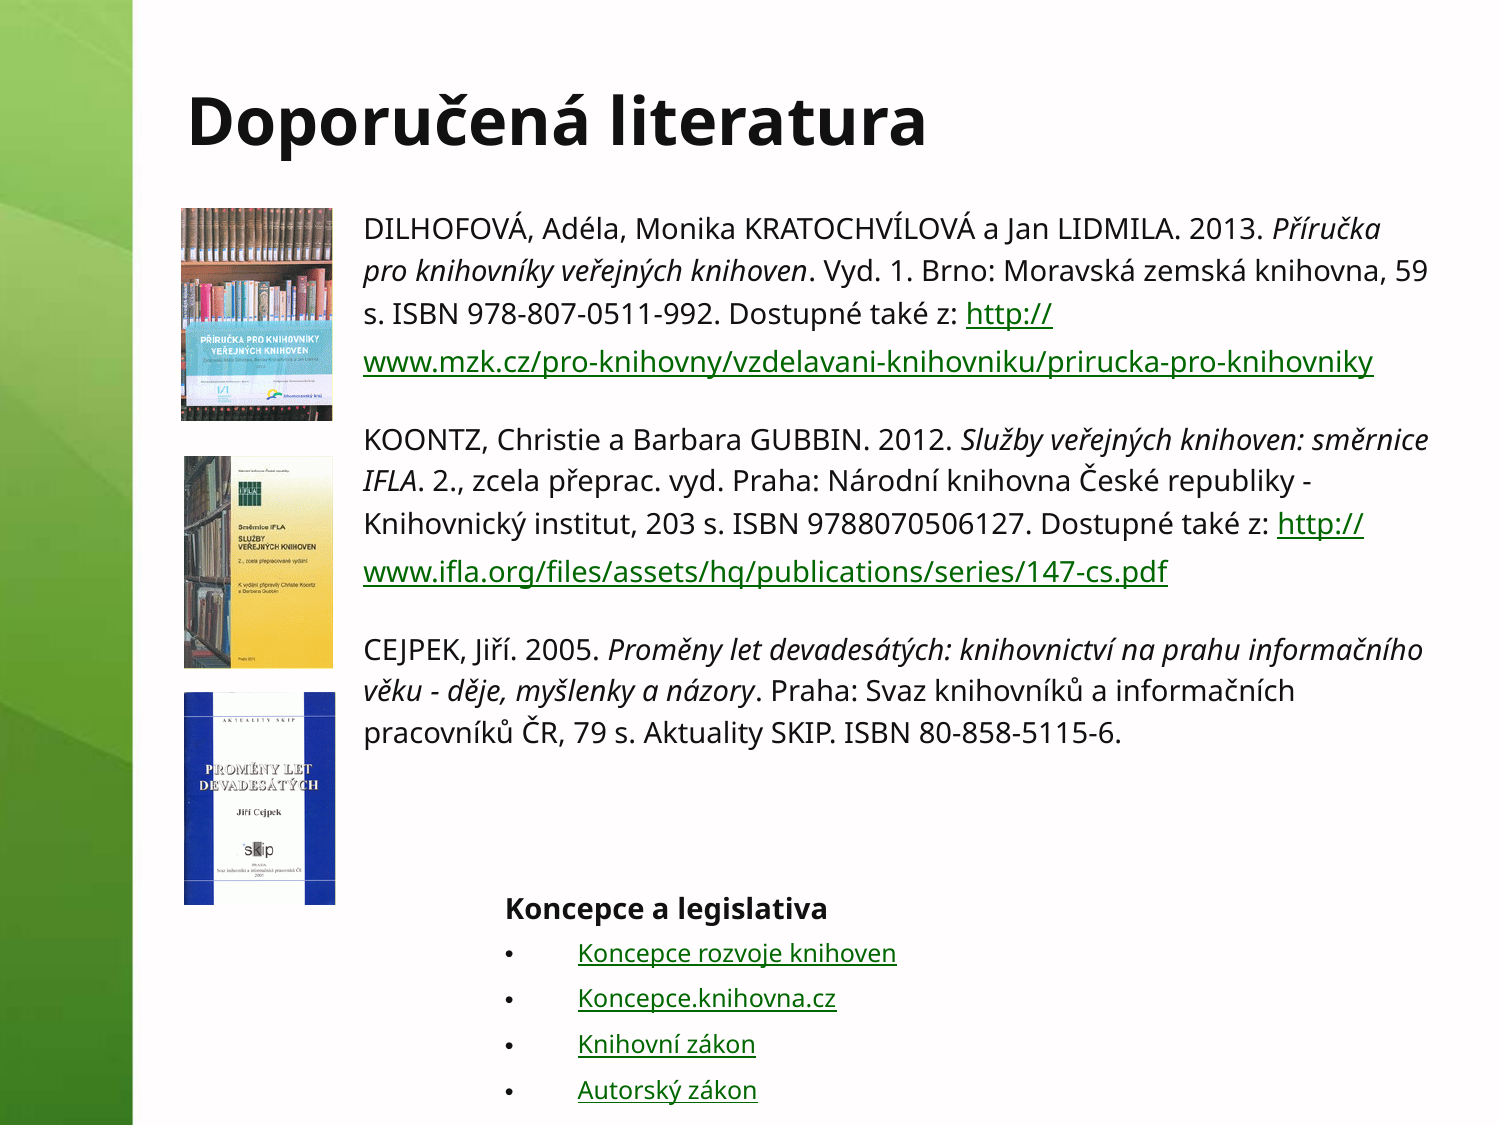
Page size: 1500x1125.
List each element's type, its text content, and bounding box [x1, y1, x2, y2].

title Doporučená literatura [171, 77, 1447, 161]
picture [0, 0, 1500, 1125]
text_box Koncepce a legislativa Koncepce rozvoje knihoven Koncepce.knihovna.cz Knihovní zákon Autorský zákon [490, 875, 1436, 1094]
list DILHOFOVÁ, Adéla, Monika KRATOCHVÍLOVÁ a Jan LIDMILA. 2013. Příručka pro knihovníky veřejných knihoven. Vyd. 1. Brno: Moravská zemská knihovna, 59 s. ISBN 978-807-0511-992. Dostupné také z: http://www.mzk.cz/pro-knihovny/vzdelavani-knihovniku/prirucka-pro-knihovniky KOONTZ, Christie a Barbara GUBBIN. 2012. Služby veřejných knihoven: směrnice IFLA. 2., zcela přeprac. vyd. Praha: Národní knihovna České republiky - Knihovnický institut, 203 s. ISBN 9788070506127. Dostupné také z: http://www.ifla.org/files/assets/hq/publications/series/147-cs.pdf CEJPEK, Jiří. 2005. Proměny let devadesátých: knihovnictví na prahu informačního věku - děje, myšlenky a názory. Praha: Svaz knihovníků a informačních pracovníků ČR, 79 s. Aktuality SKIP. ISBN 80-858-5115-6. [348, 196, 1447, 657]
